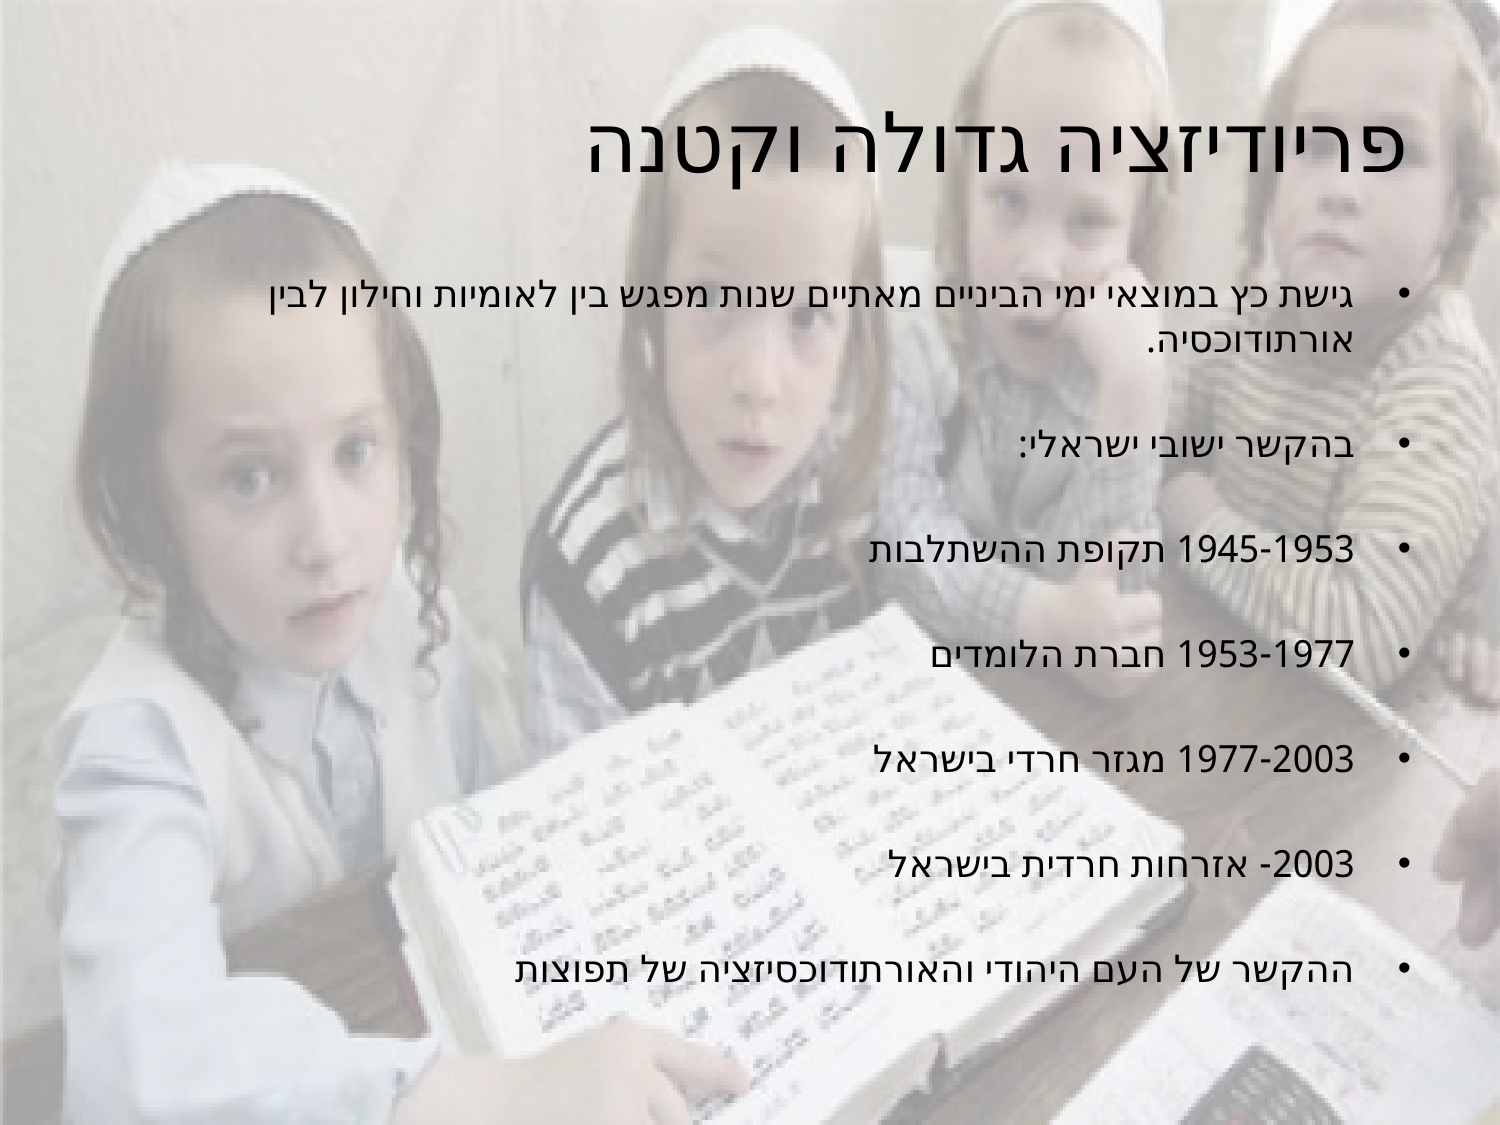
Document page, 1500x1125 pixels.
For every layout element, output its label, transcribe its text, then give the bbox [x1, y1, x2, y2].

title פריודיזציה גדולה וקטנה [75, 45, 1425, 233]
list גישת כץ במוצאי ימי הביניים מאתיים שנות מפגש בין לאומיות וחילון לבין אורתודוכסיה. בהקשר ישובי ישראלי: 1945-1953 תקופת ההשתלבות 1953-1977 חברת הלומדים 1977-2003 מגזר חרדי בישראל 2003- אזרחות חרדית בישראל ההקשר של העם היהודי והאורתודוכסיזציה של תפוצות [75, 262, 1425, 1005]
